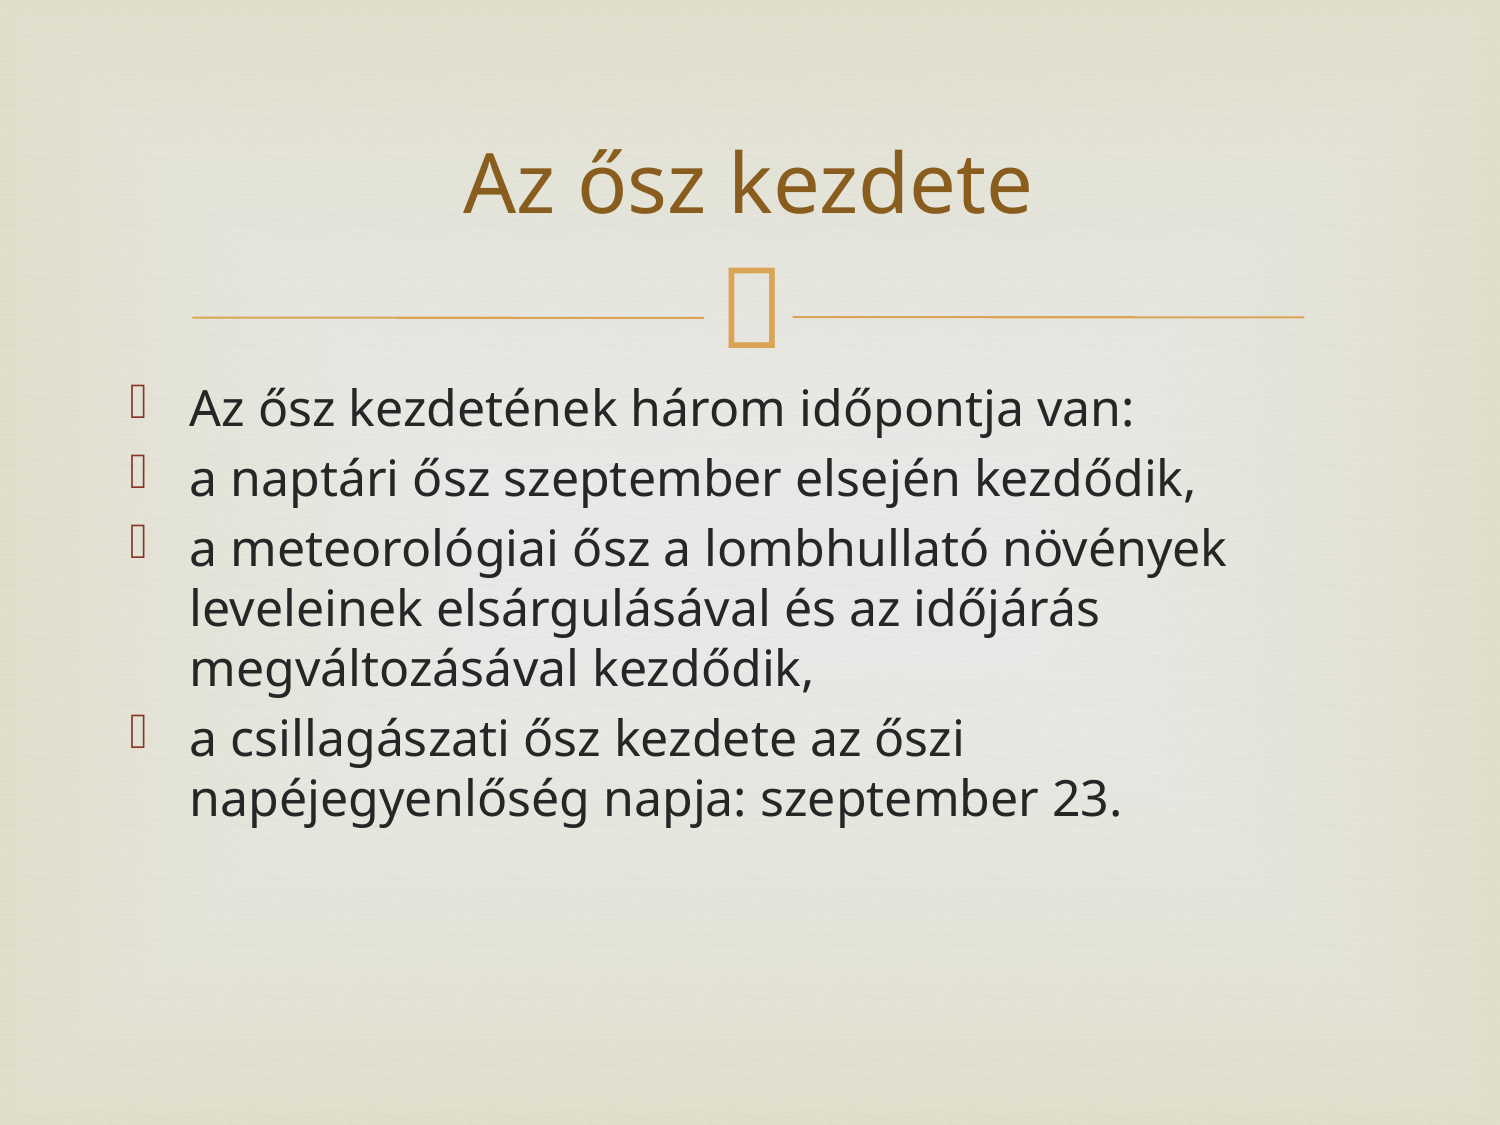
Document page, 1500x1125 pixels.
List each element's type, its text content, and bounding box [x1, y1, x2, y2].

list Az ősz kezdetének három időpontja van: a naptári ősz szeptember elsején kezdődik, a meteorológiai ősz a lombhullató növények leveleinek elsárgulásával és az időjárás megváltozásával kezdődik, a csillagászati ősz kezdete az őszi napéjegyenlőség napja: szeptember 23. [114, 368, 1386, 1005]
title Az ősz kezdete [112, 93, 1386, 267]
